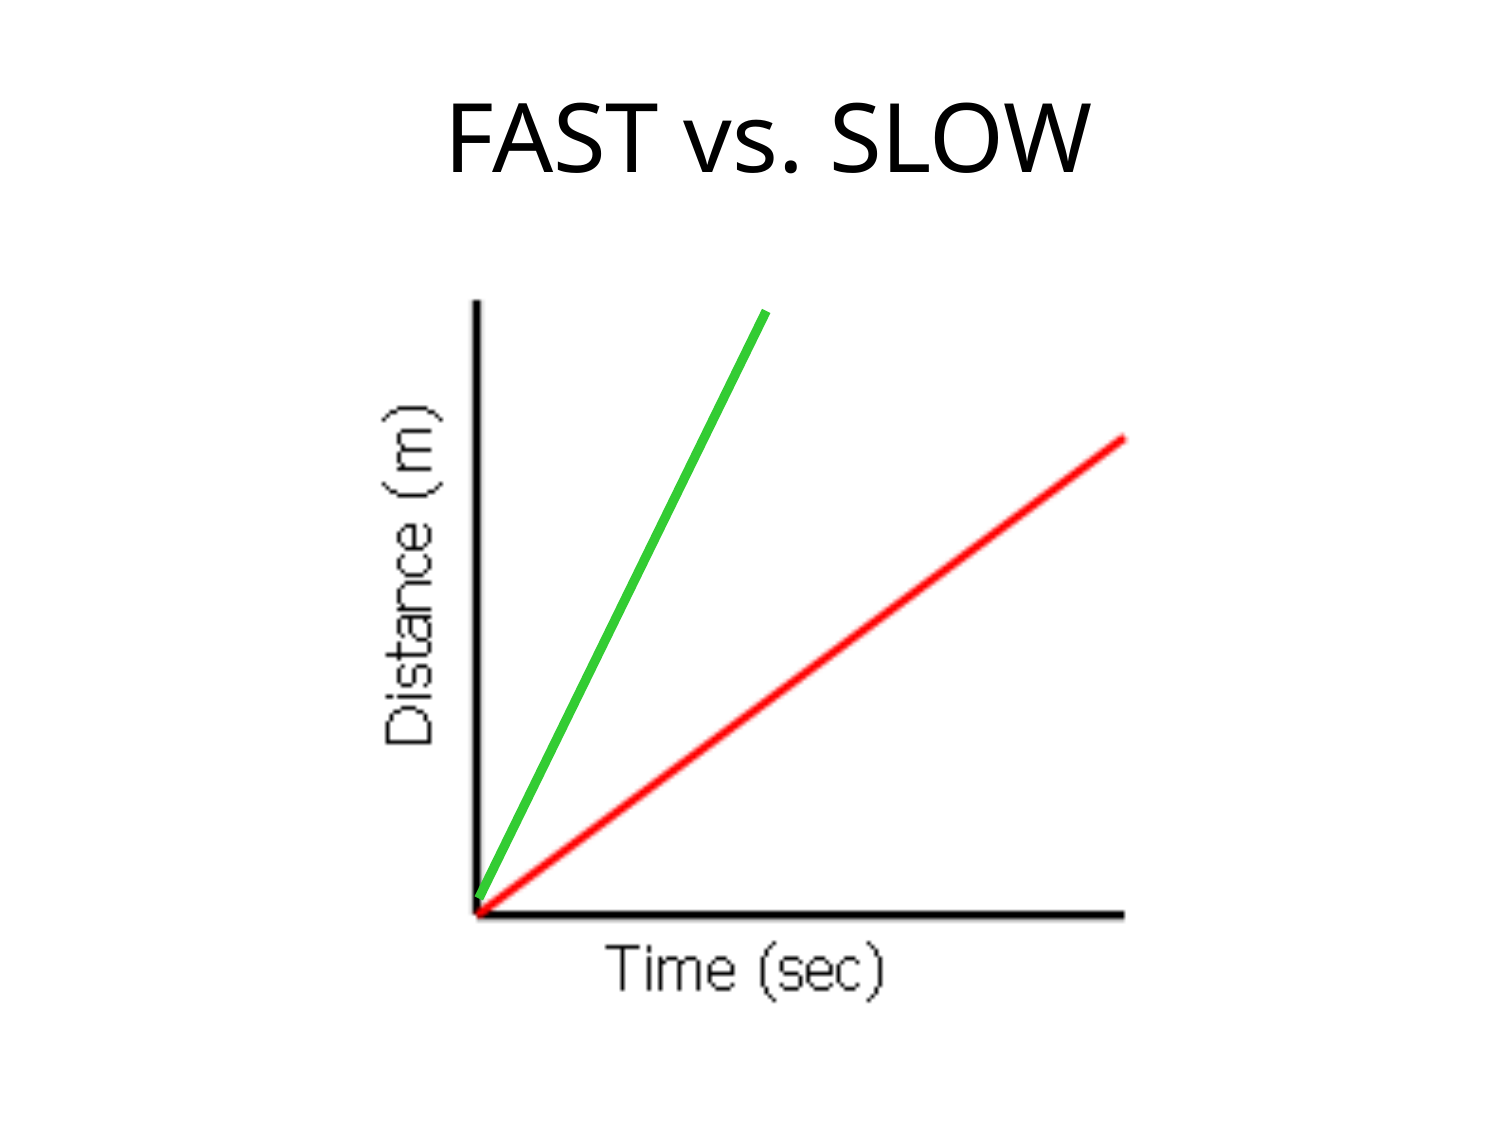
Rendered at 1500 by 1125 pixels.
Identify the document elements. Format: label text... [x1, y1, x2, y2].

title FAST vs. SLOW [62, 55, 1475, 213]
picture [299, 237, 1213, 1030]
